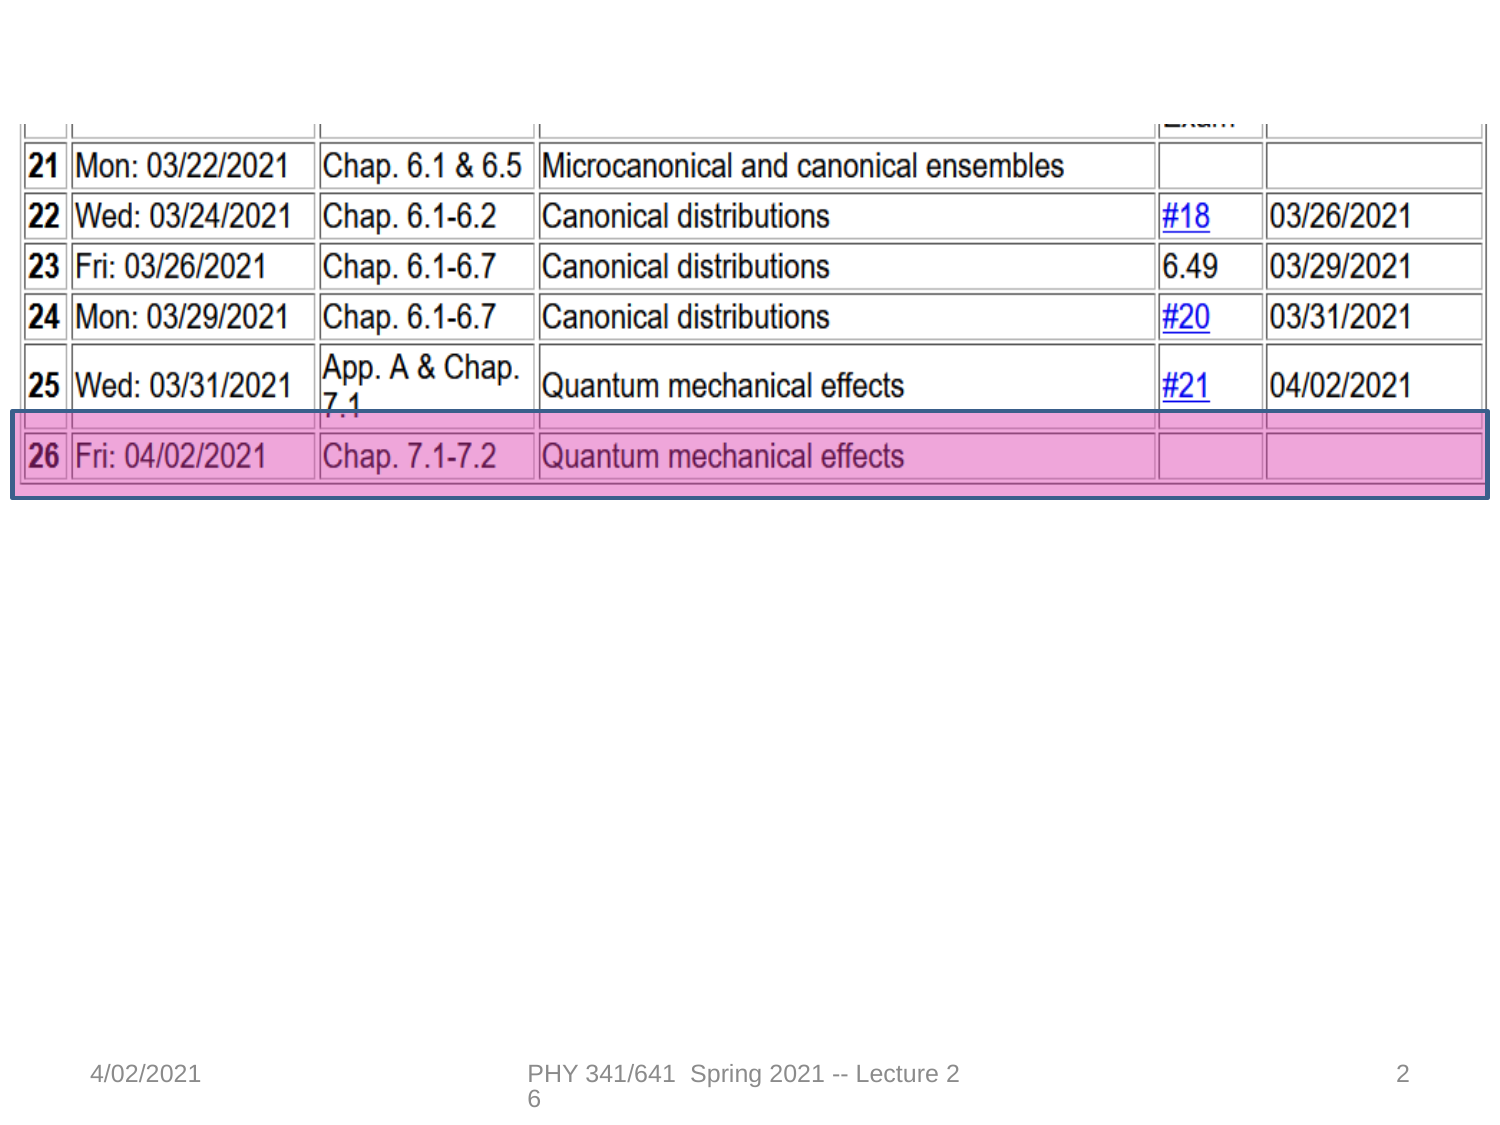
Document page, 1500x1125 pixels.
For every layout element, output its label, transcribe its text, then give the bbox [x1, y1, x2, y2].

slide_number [75, 1042, 425, 1103]
slide_number 2 [1074, 1042, 1425, 1103]
picture [0, 124, 1500, 501]
footer PHY 341/641 Spring 2021 -- Lecture 26 [512, 1042, 988, 1103]
